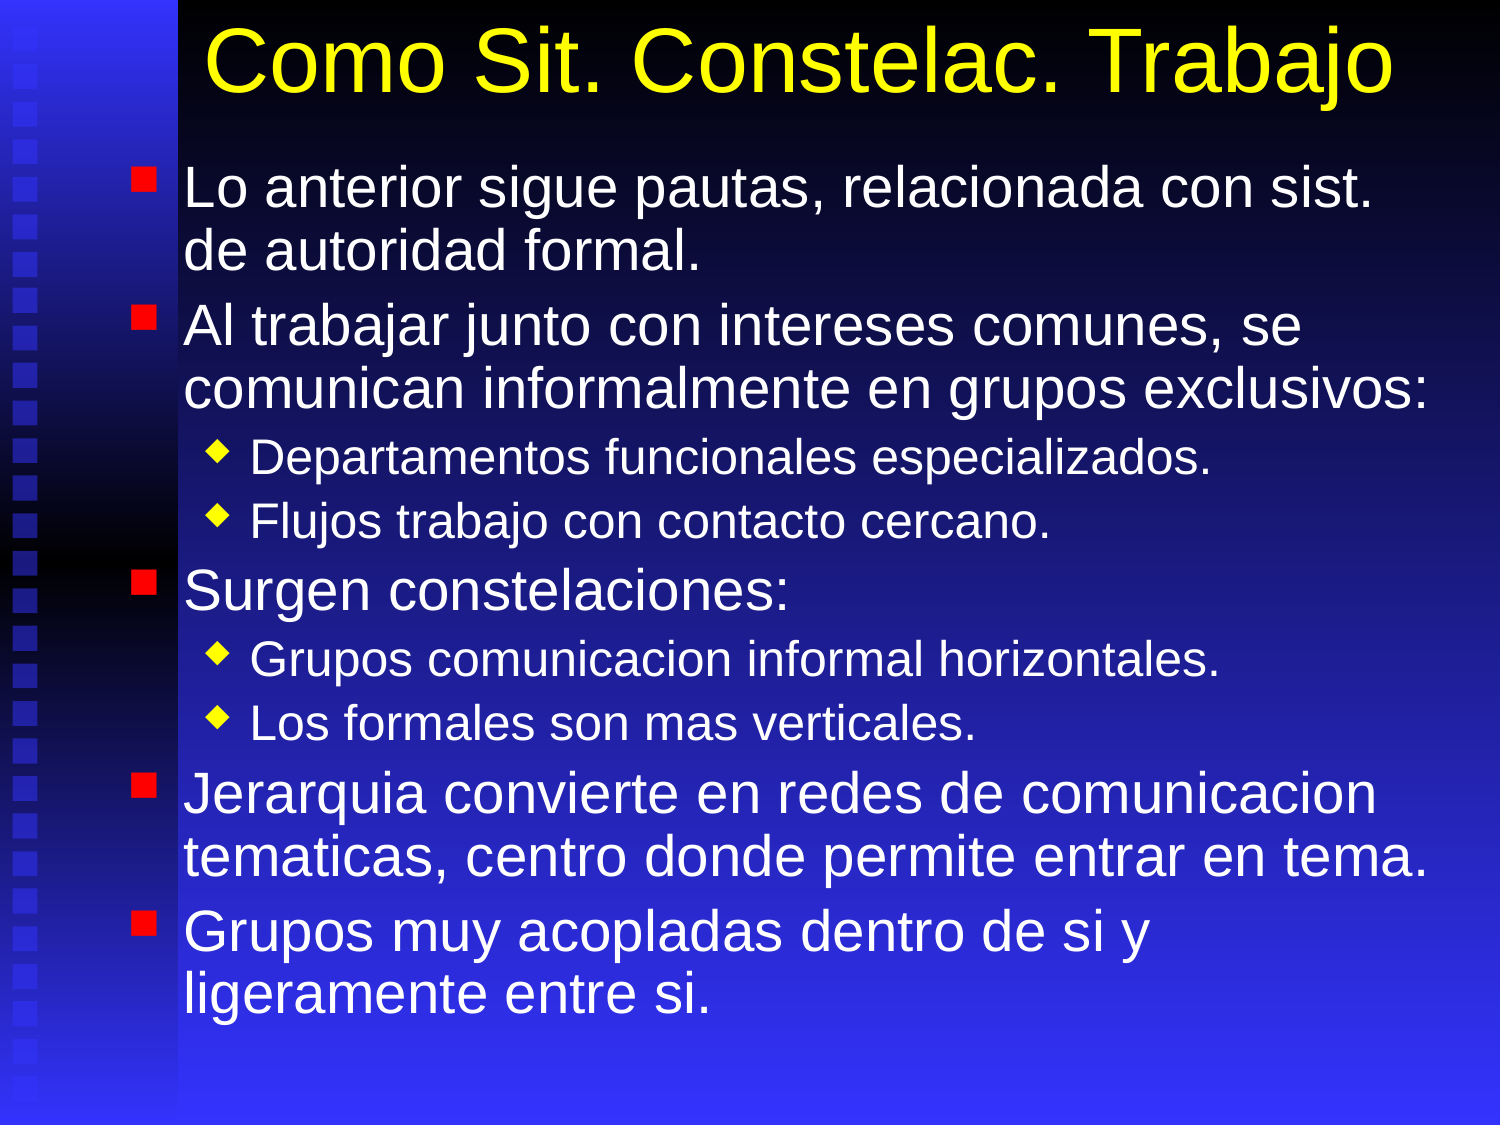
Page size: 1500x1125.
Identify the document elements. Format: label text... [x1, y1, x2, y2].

list Lo anterior sigue pautas, relacionada con sist. de autoridad formal. Al trabajar junto con intereses comunes, se comunican informalmente en grupos exclusivos: Departamentos funcionales especializados. Flujos trabajo con contacto cercano. Surgen constelaciones: Grupos comunicacion informal horizontales. Los formales son mas verticales. Jerarquia convierte en redes de comunicacion tematicas, centro donde permite entrar en tema. Grupos muy acopladas dentro de si y ligeramente entre si. [112, 149, 1451, 1101]
title Como Sit. Constelac. Trabajo [162, 0, 1438, 149]
